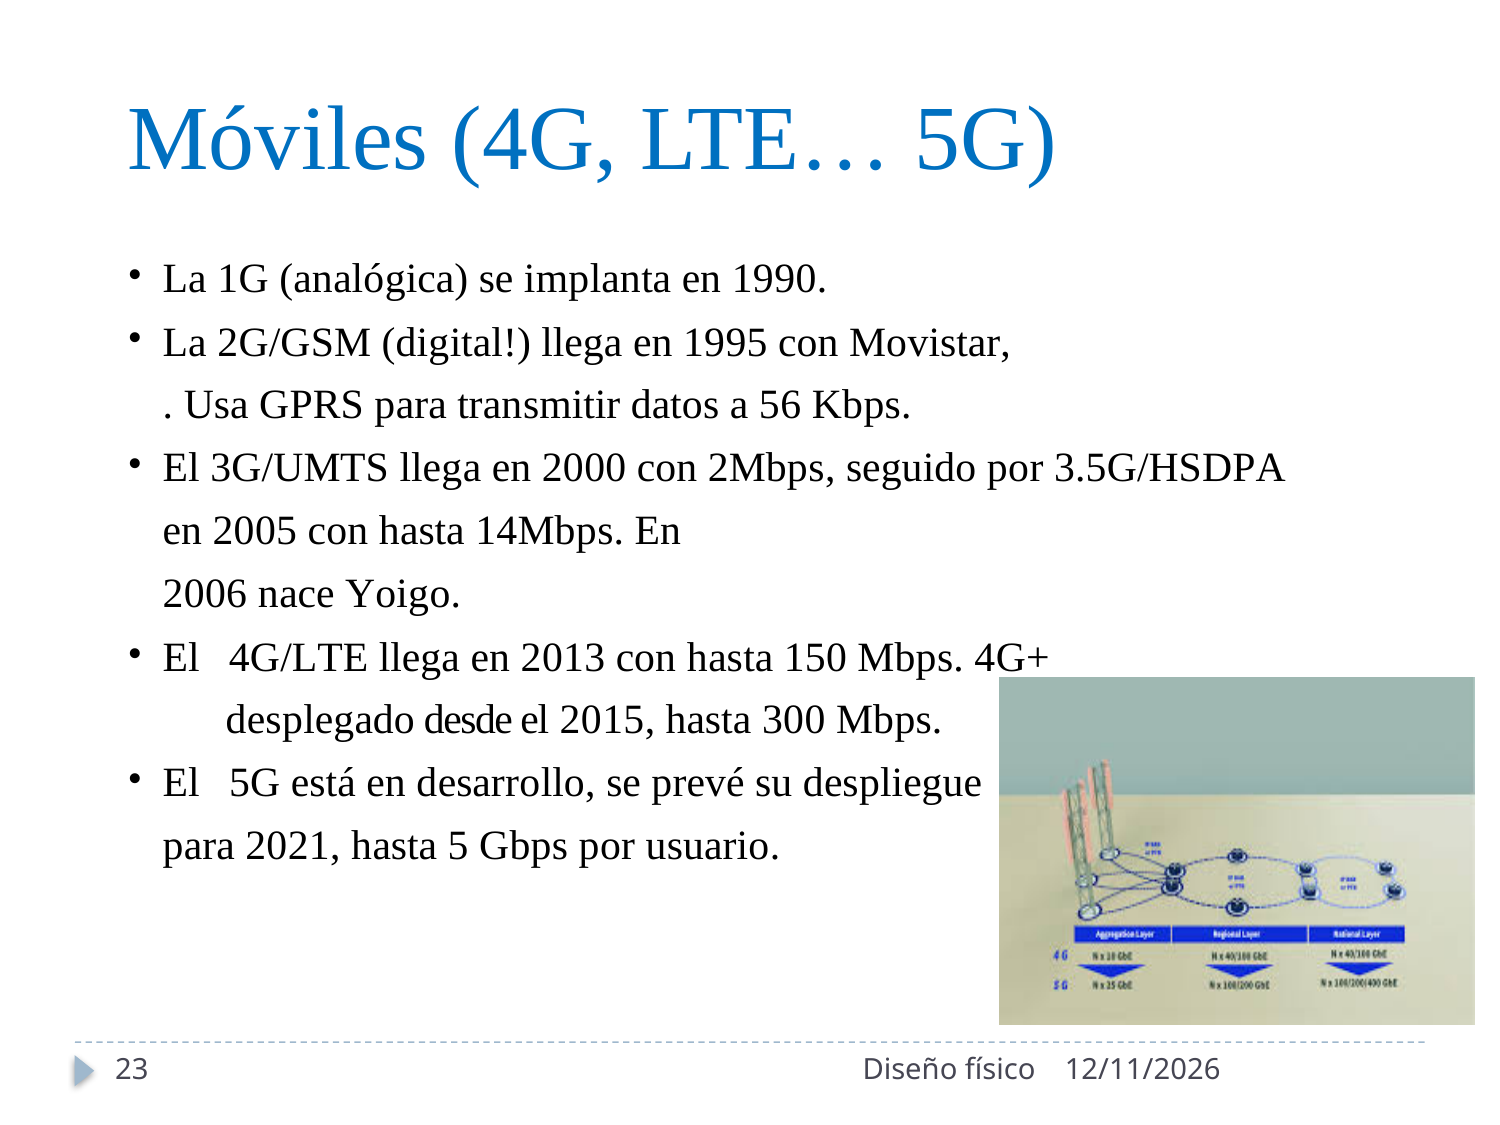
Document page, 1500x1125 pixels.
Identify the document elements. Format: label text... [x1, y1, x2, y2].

text_box • [125, 739, 159, 802]
text_box 4G/LTE llega en 2013 con hasta 150 Mbps. 4G+ desplegado desde el 2015, hasta 300 Mbps. 5G está en desarrollo, se prevé su despliegue [223, 617, 1374, 806]
slide_number 23 [100, 1042, 426, 1103]
text_box para 2021, hasta 5 Gbps por usuario. [160, 806, 993, 869]
text_box El El [160, 617, 223, 806]
footer Diseño físico [475, 1042, 1051, 1103]
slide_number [1051, 1042, 1426, 1103]
text_box La 1G (analógica) se implanta en 1990. La 2G/GSM (digital!) llega en 1995 con Movistar, . Usa GPRS para transmitir datos a 56 Kbps. El 3G/UMTS llega en 2000 con 2Mbps, seguido por 3.5G/HSDPA en 2005 con hasta 14Mbps. En 2006 nace Yoigo. [160, 239, 1352, 617]
picture [999, 676, 1476, 1026]
text_box Móviles (4G, LTE… 5G) [125, 91, 1263, 188]
text_box • [125, 614, 159, 678]
text_box • [125, 424, 159, 488]
text_box • • [125, 235, 159, 362]
